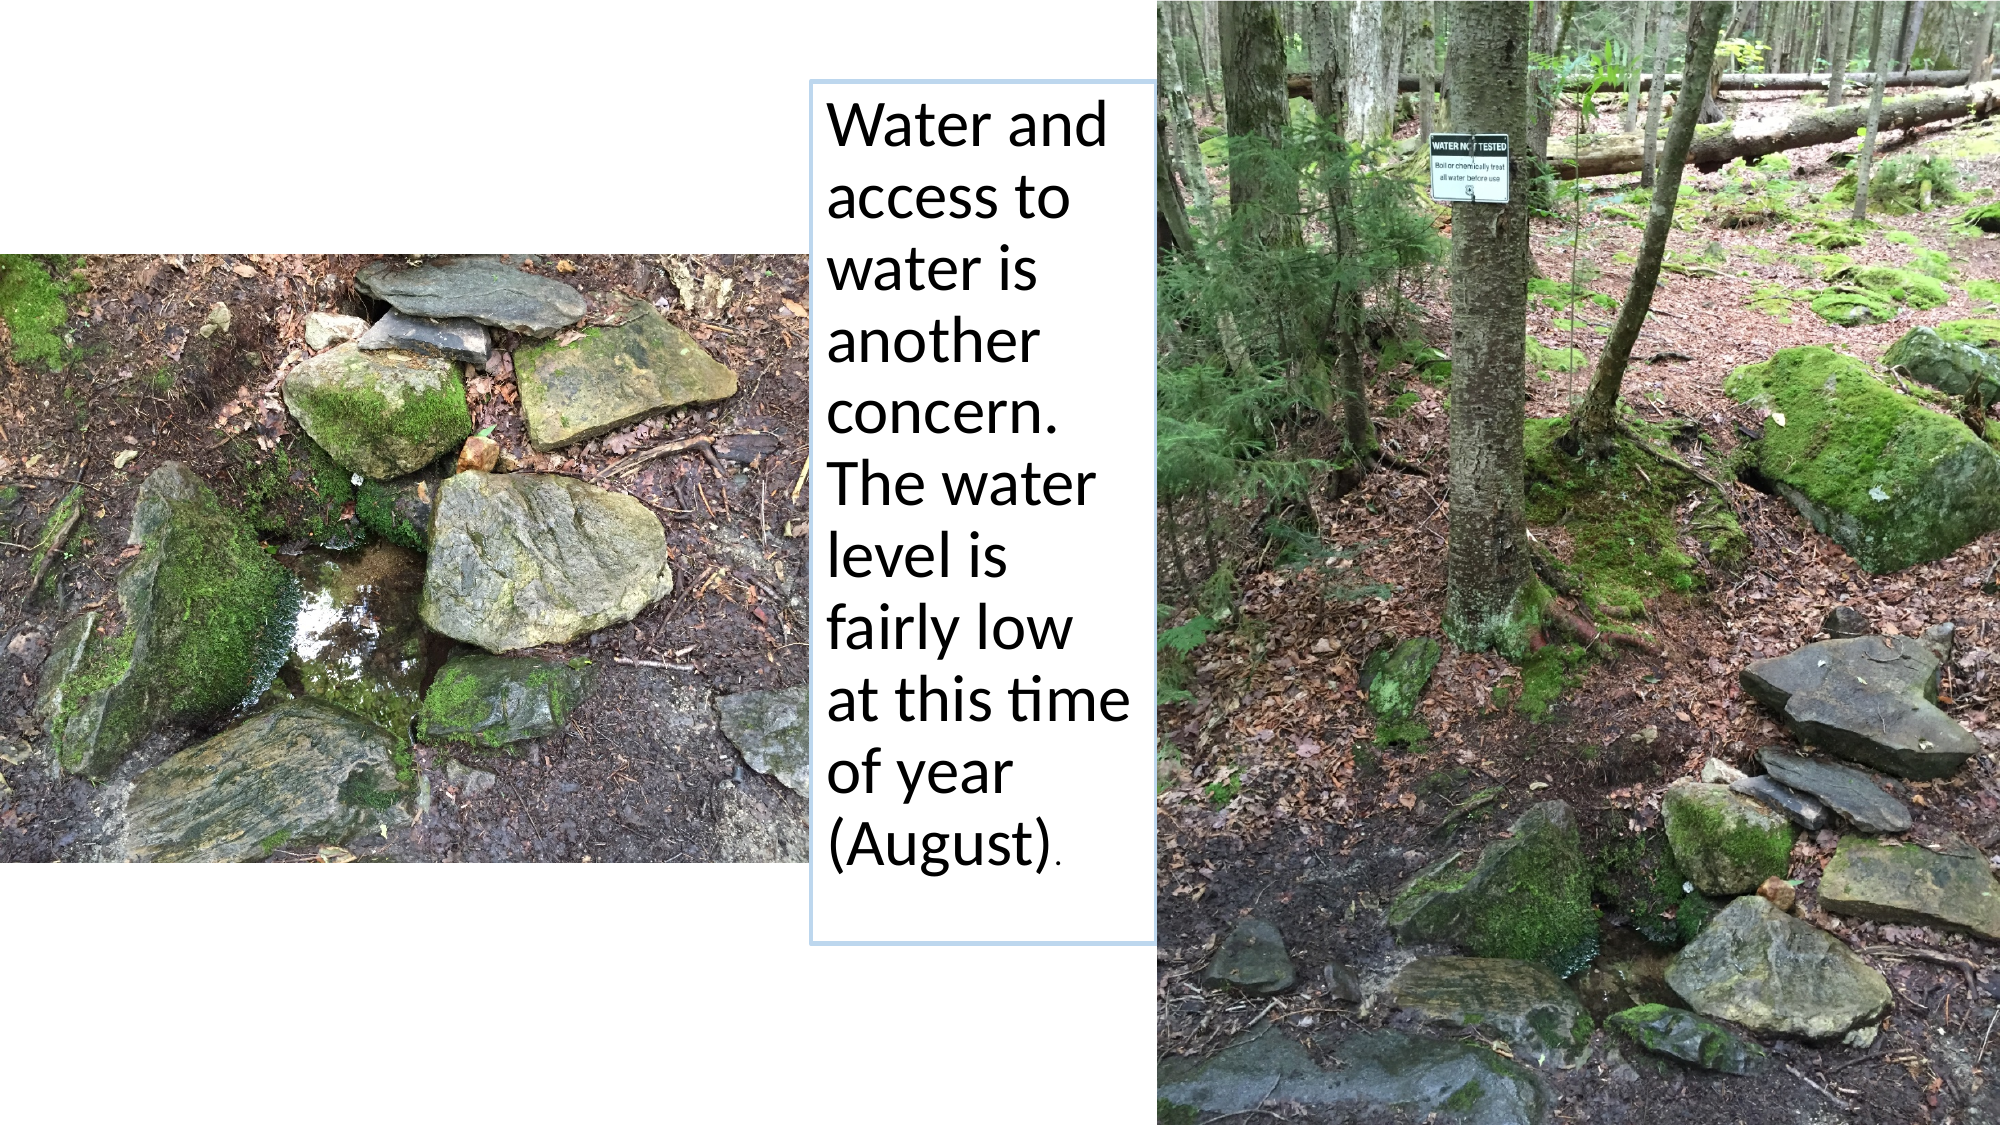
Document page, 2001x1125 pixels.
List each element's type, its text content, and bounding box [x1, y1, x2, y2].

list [0, 254, 812, 863]
picture [1015, 2, 2000, 1125]
list Water and access to water is another concern. The water level is fairly low at this time of year (August). [811, 81, 1157, 944]
